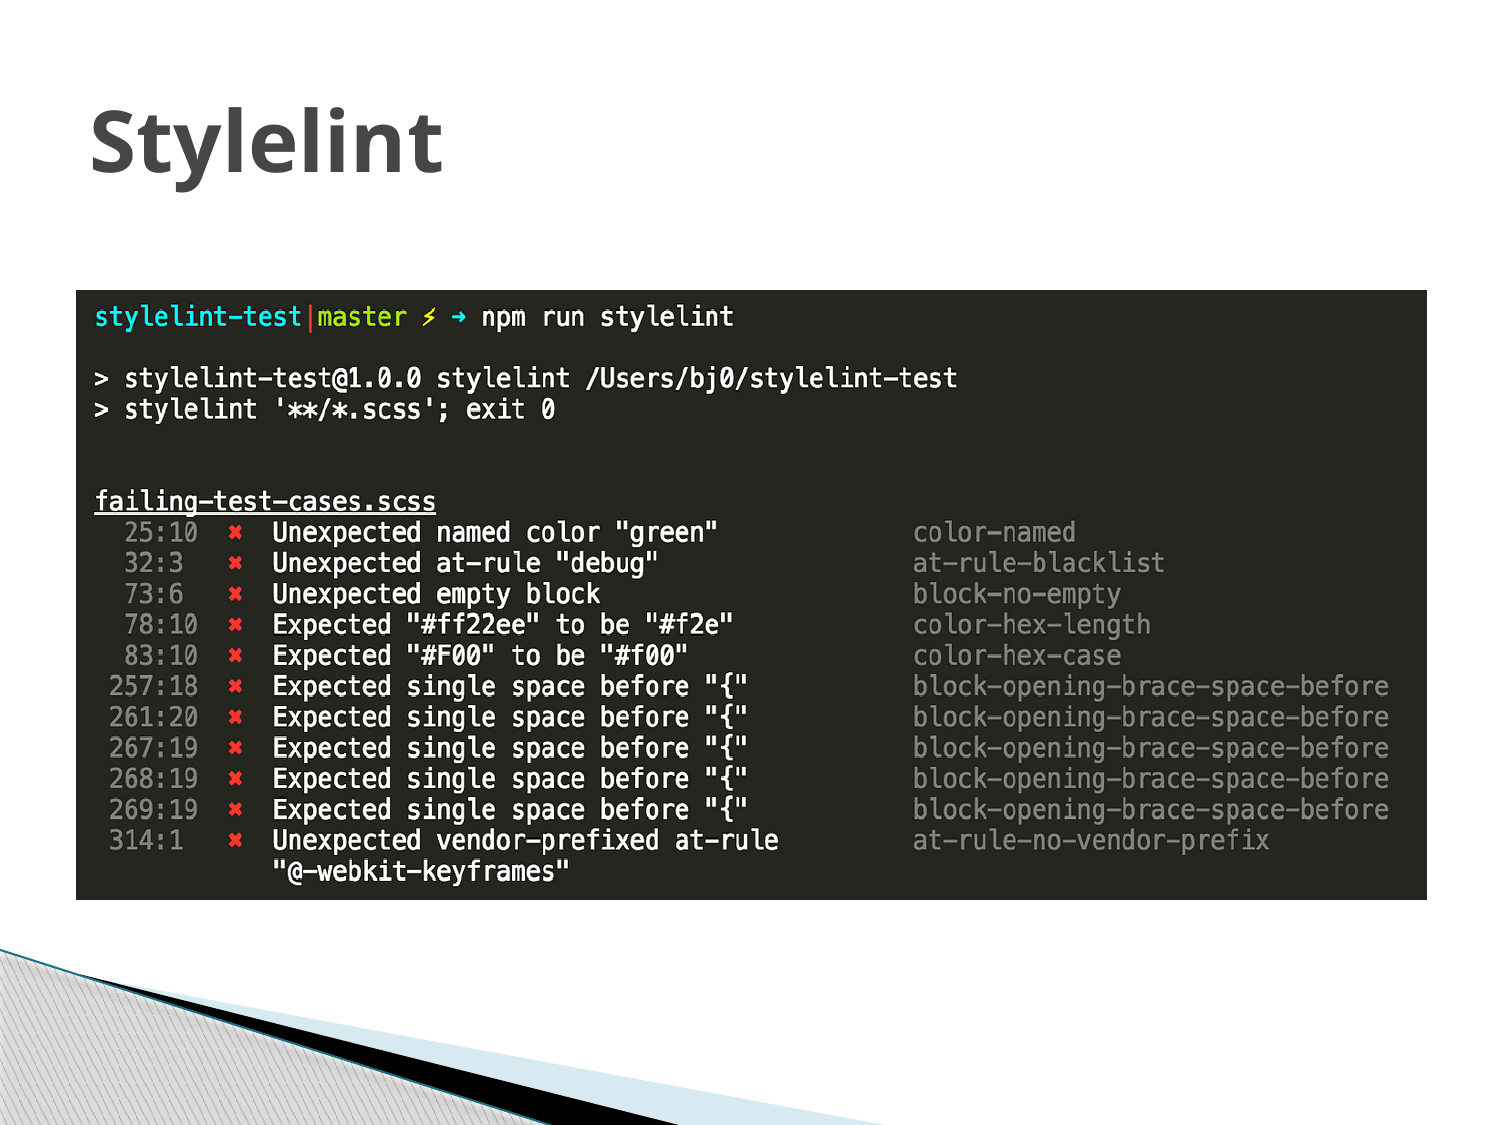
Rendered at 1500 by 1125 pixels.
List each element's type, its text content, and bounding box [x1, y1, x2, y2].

title Stylelint [75, 45, 1425, 233]
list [76, 290, 1427, 901]
